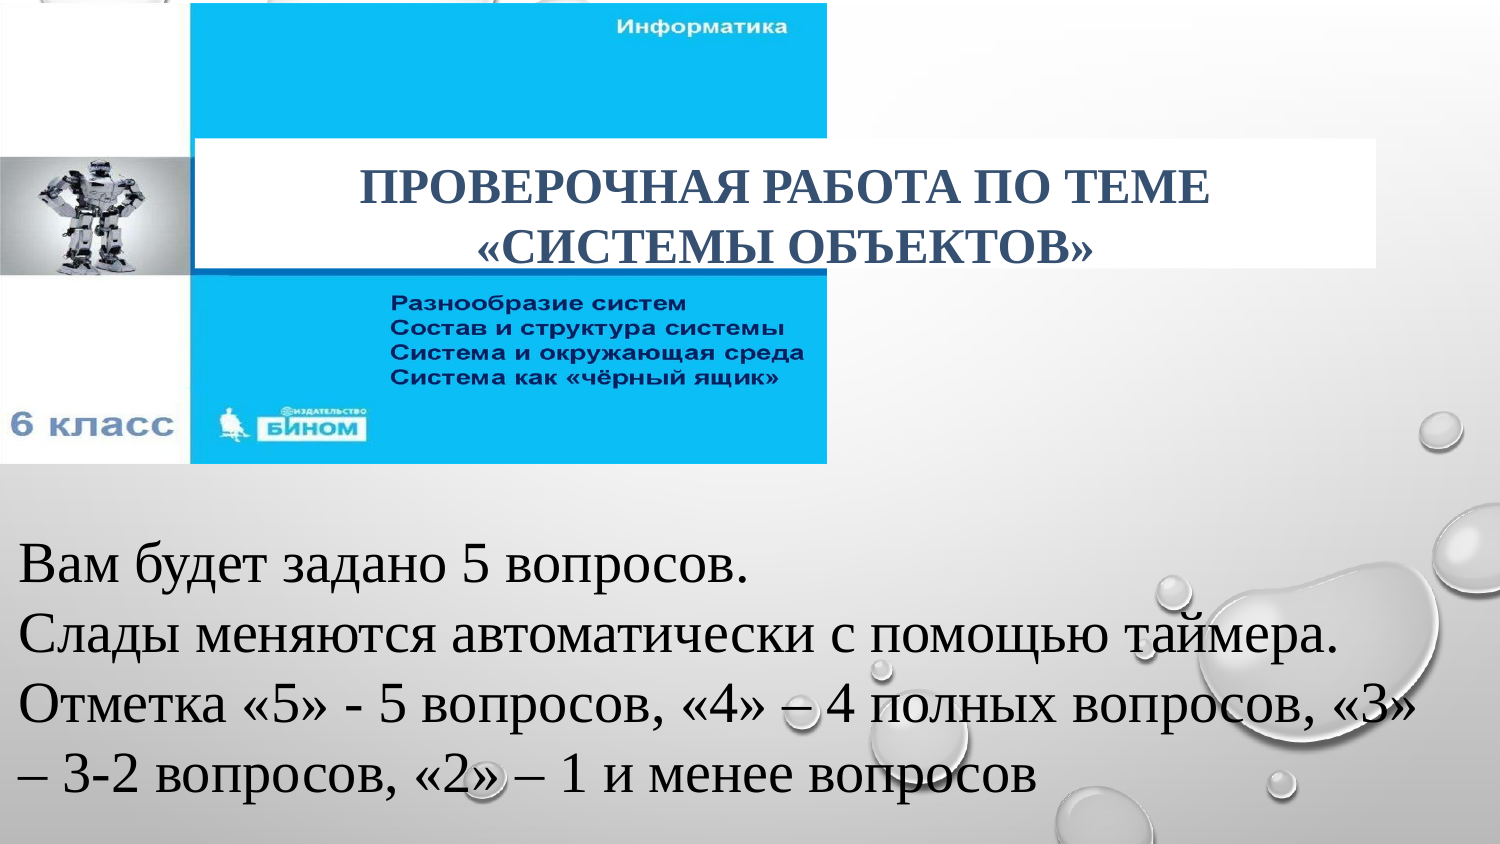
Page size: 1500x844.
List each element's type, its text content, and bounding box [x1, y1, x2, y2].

subtitle Проверочная работа по теме «Системы объектов» [832, 138, 1376, 269]
text_box Вам будет задано 5 вопросов. Слады меняются автоматически с помощью таймера. Отметка «5» - 5 вопросов, «4» – 4 полных вопросов, «3» – 3-2 вопросов, «2» – 1 и менее вопросов [4, 516, 1457, 811]
picture [0, 0, 1500, 844]
